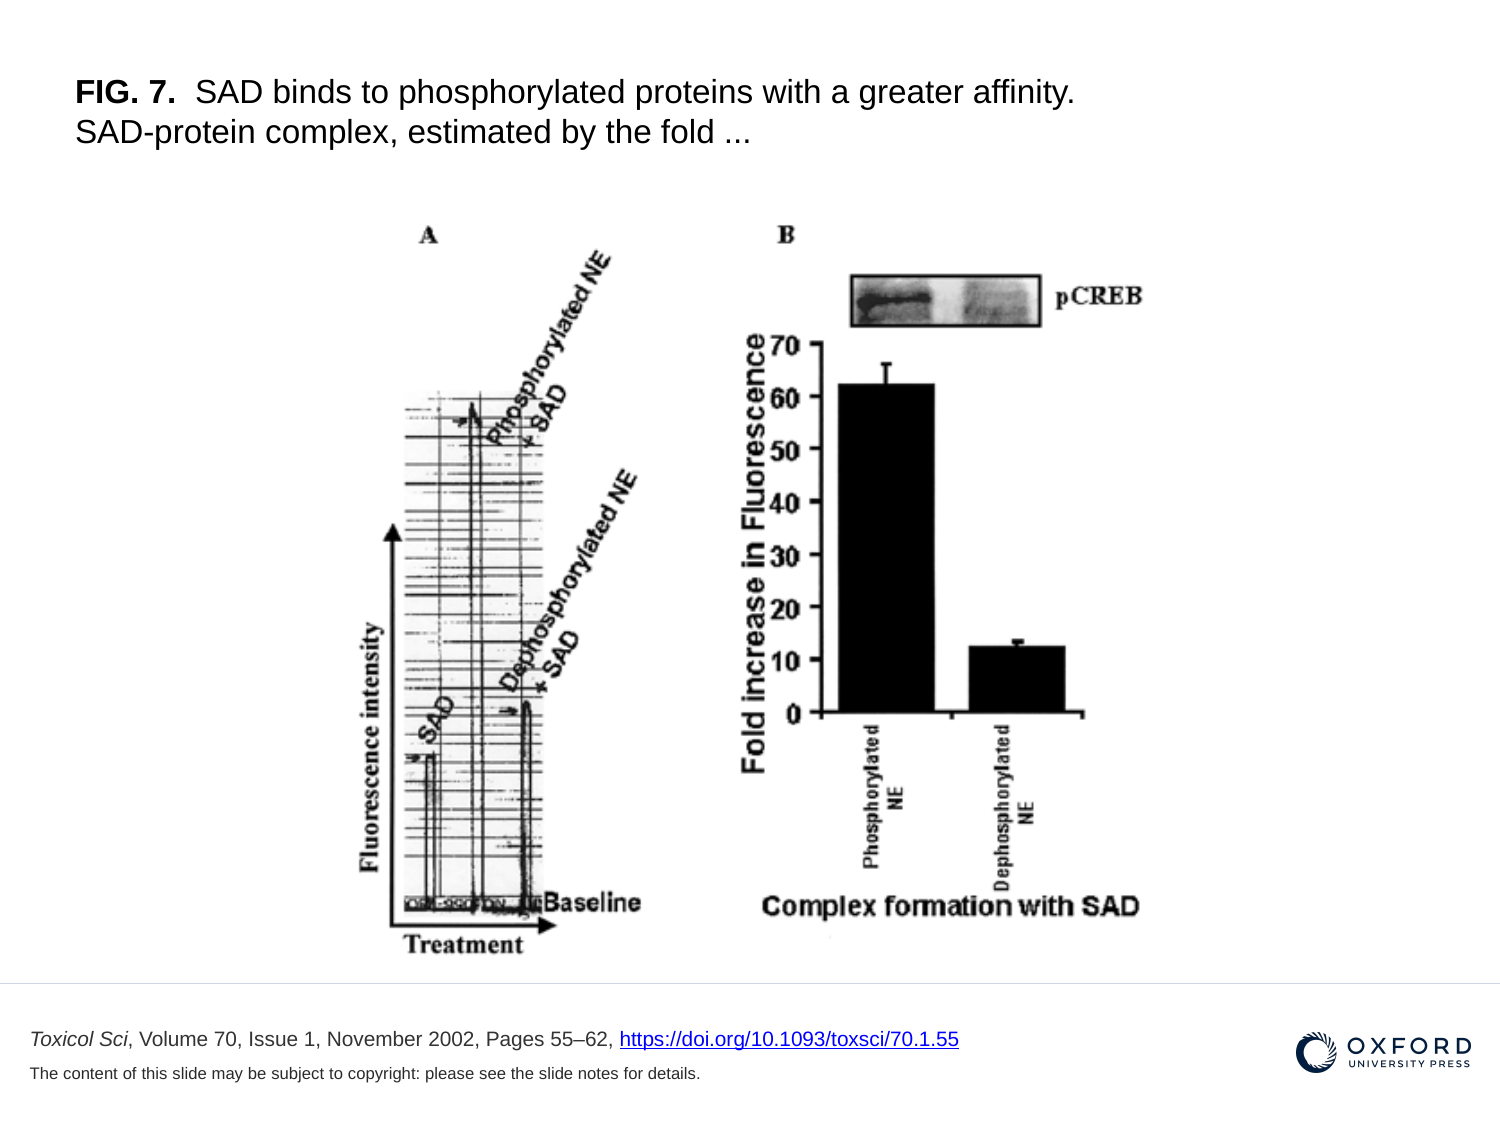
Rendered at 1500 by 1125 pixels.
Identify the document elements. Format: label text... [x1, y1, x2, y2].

title FIG. 7. SAD binds to phosphorylated proteins with a greater affinity. SAD-protein complex, estimated by the fold ... [75, 69, 1078, 171]
footer Toxicol Sci, Volume 70, Issue 1, November 2002, Pages 55–62, https://doi.org/10.1093/toxsci/70.1.55 The content of this slide may be subject to copyright: please see the slide notes for details. [0, 983, 1260, 1125]
picture [1296, 1032, 1471, 1073]
picture [356, 224, 1145, 957]
